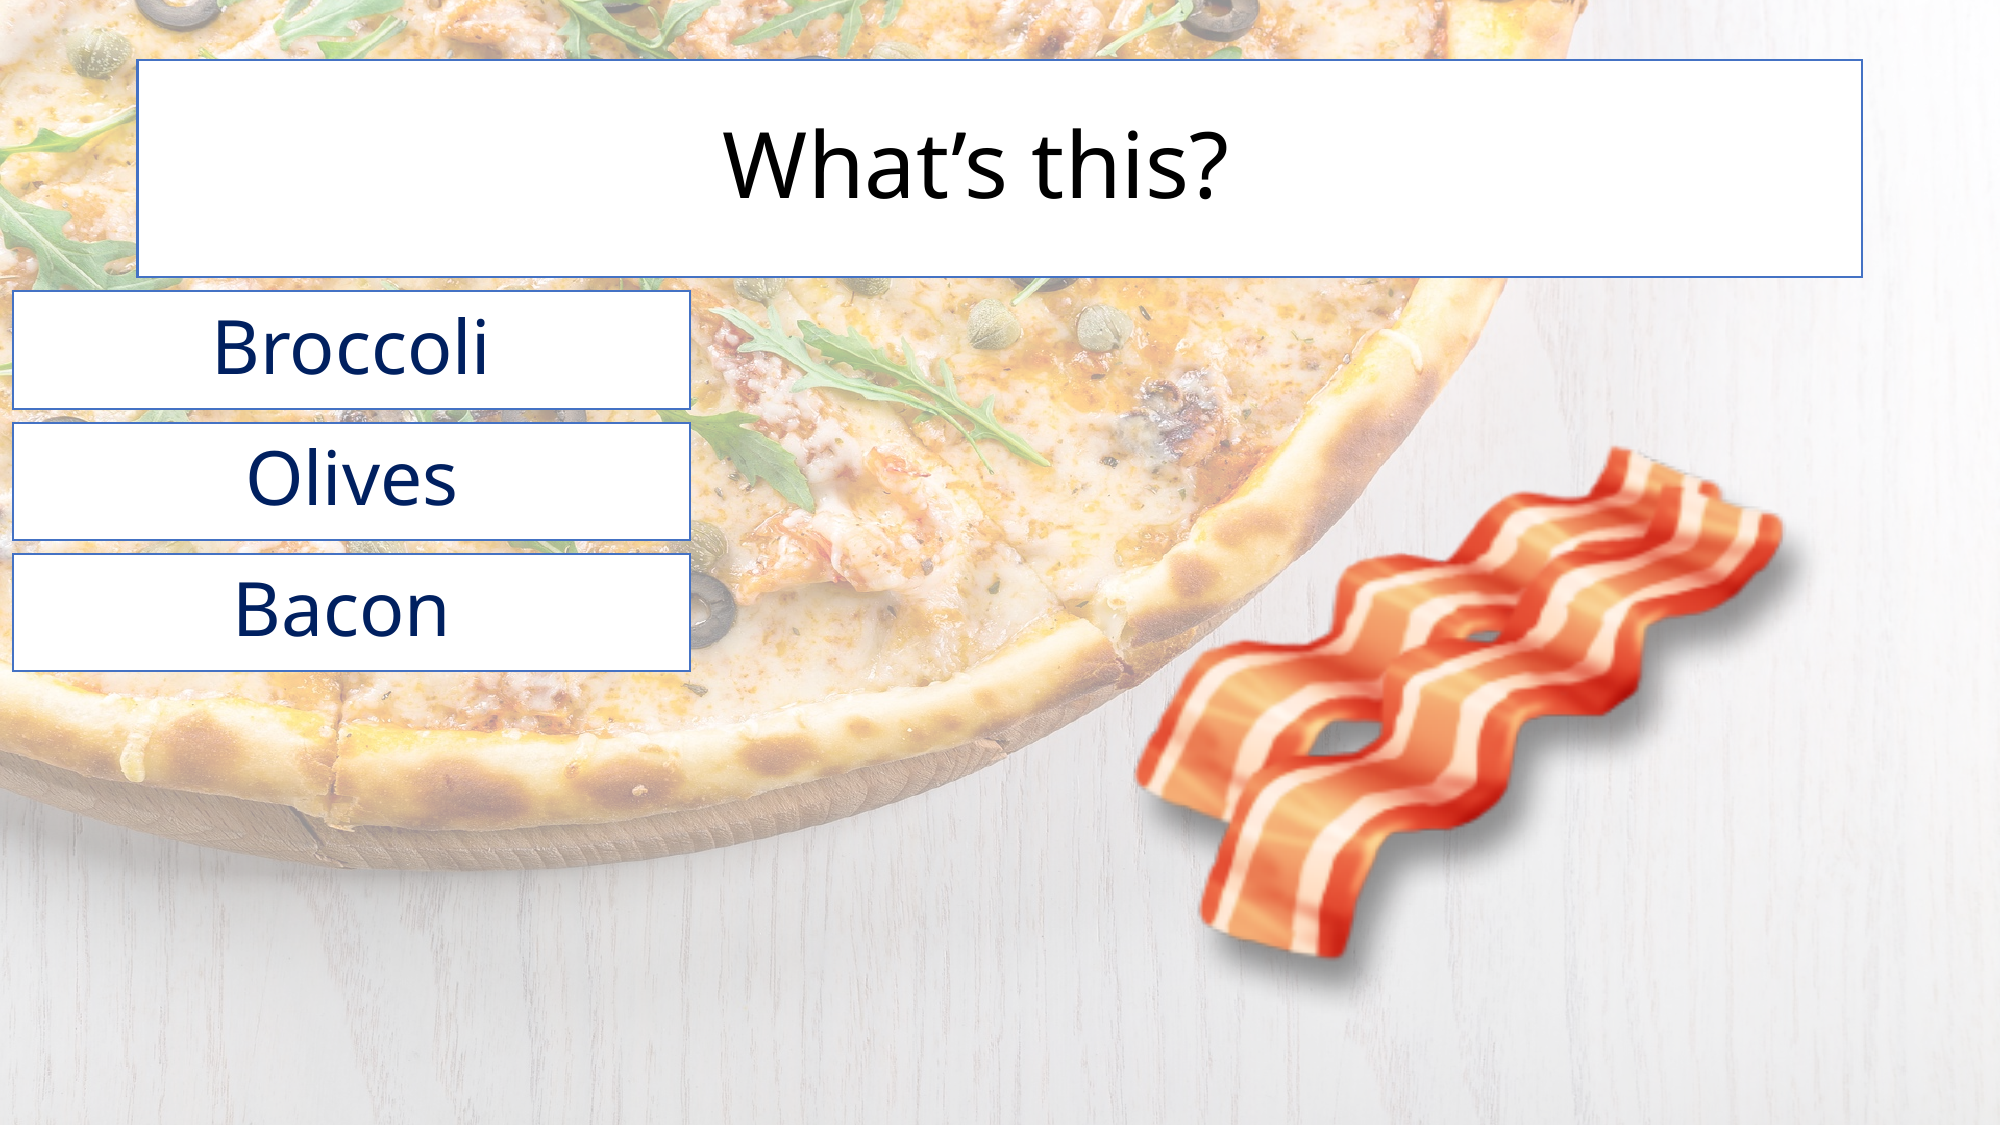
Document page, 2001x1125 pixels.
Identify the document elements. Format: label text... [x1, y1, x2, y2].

text_box Broccoli [12, 290, 691, 410]
title What’s this? [136, 59, 1863, 278]
text_box Olives [12, 422, 691, 541]
text_box Bacon [12, 553, 691, 672]
picture [1126, 354, 1830, 1059]
